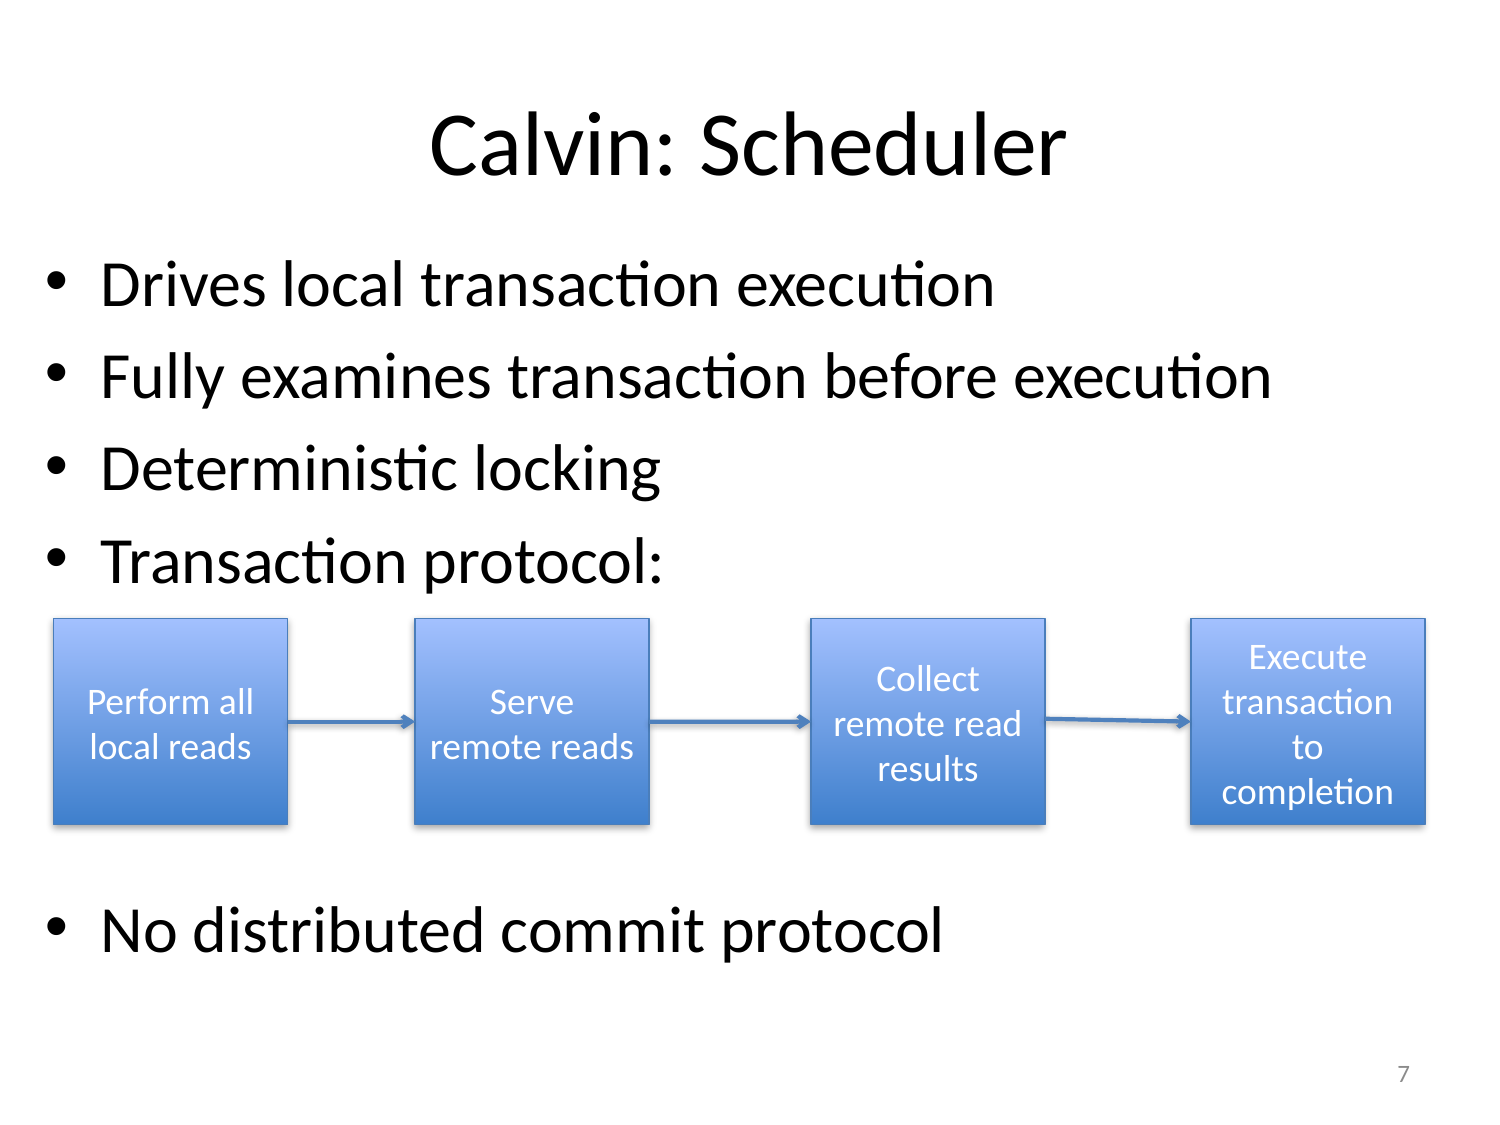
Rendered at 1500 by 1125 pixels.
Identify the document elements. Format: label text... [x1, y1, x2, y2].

slide_number 7 [1074, 1042, 1425, 1103]
text_box Perform all local reads [53, 618, 288, 825]
text_box Execute transaction to completion [1190, 618, 1426, 825]
title Calvin: Scheduler [75, 45, 1425, 233]
text_box Collect remote read results [810, 618, 1046, 825]
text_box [1044, 718, 1192, 722]
list Drives local transaction execution Fully examines transaction before execution Deterministic locking Transaction protocol: No distributed commit protocol [29, 232, 1380, 975]
text_box Serve remote reads [414, 618, 650, 825]
